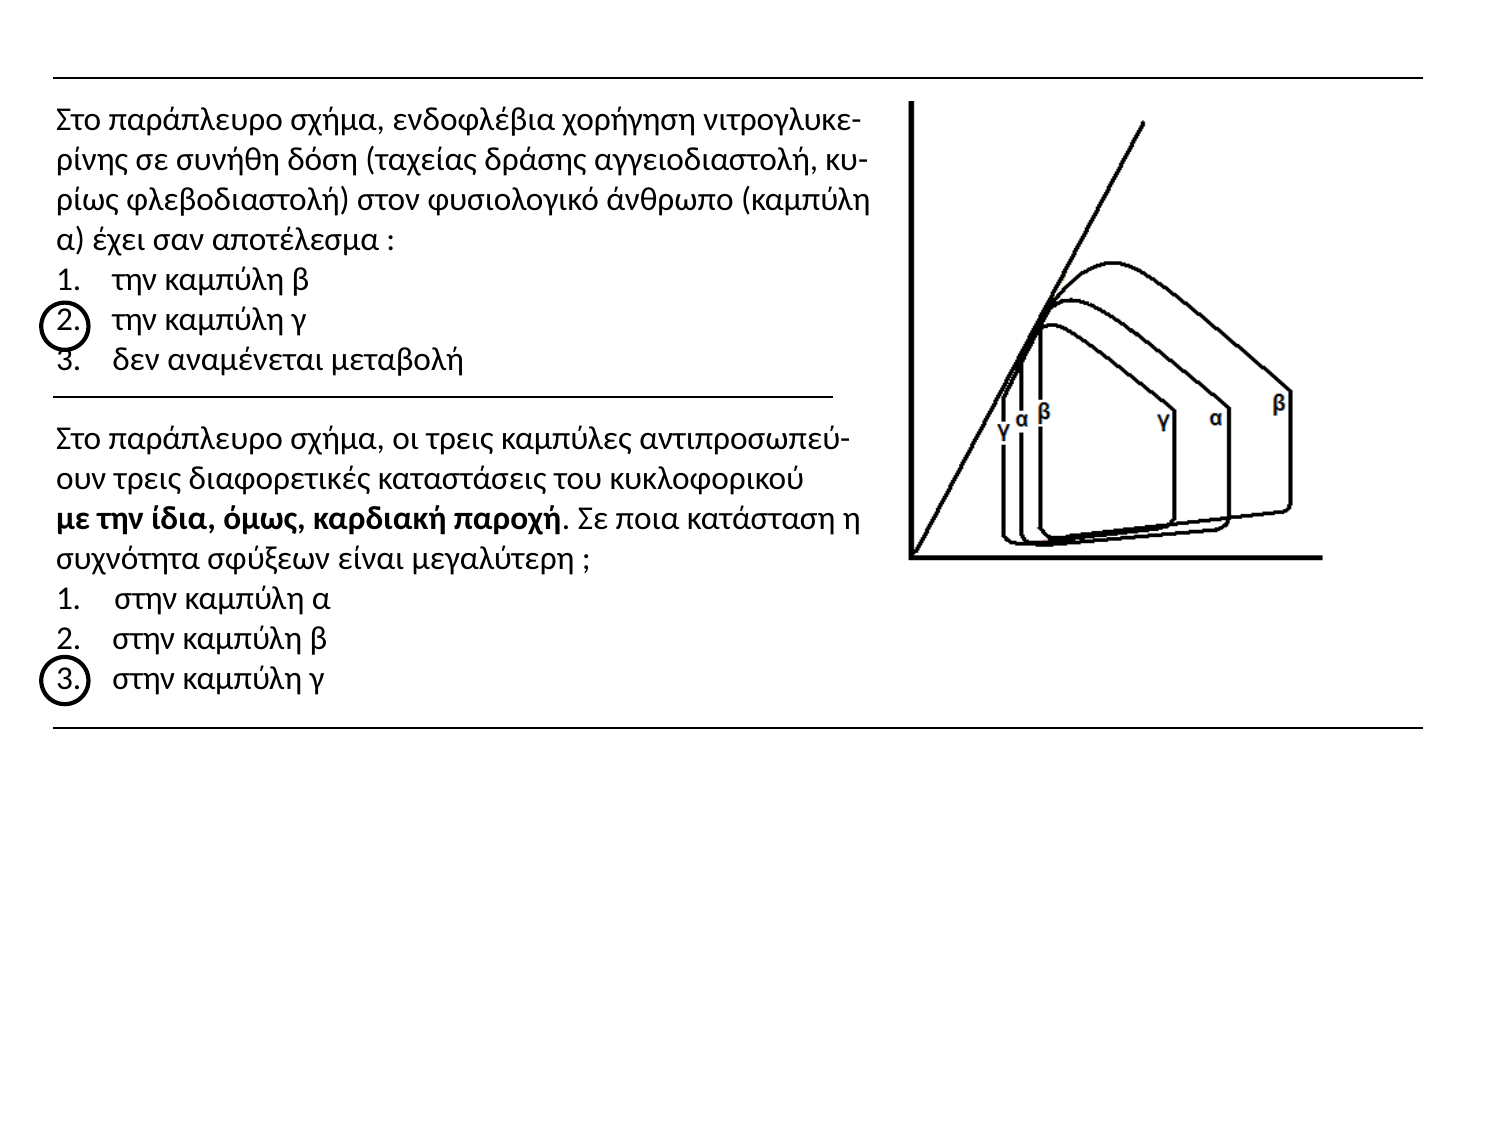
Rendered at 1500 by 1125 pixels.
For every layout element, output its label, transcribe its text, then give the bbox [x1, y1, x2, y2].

text_box [39, 654, 91, 707]
text_box Στο παράπλευρο σχήμα, ενδοφλέβια χορήγηση νιτρογλυκε-ρίνης σε συνήθη δόση (ταχείας δράσης αγγειοδιαστολή, κυ-ρίως φλεβοδιαστολή) στον φυσιολογικό άνθρωπο (καμπύλη α) έχει σαν αποτέλεσμα : την καμπύλη β την καμπύλη γ δεν αναμένεται μεταβολή [41, 89, 892, 425]
picture [891, 101, 1387, 587]
text_box [39, 300, 91, 352]
text_box Στο παράπλευρο σχήμα, οι τρεις καμπύλες αντιπροσωπεύ-ουν τρεις διαφορετικές καταστάσεις του κυκλοφορικού με την ίδια, όμως, καρδιακή παροχή. Σε ποια κατάσταση η συχνότητα σφύξεων είναι μεγαλύτερη ; 1. στην καμπύλη α στην καμπύλη β στην καμπύλη γ [41, 408, 880, 704]
